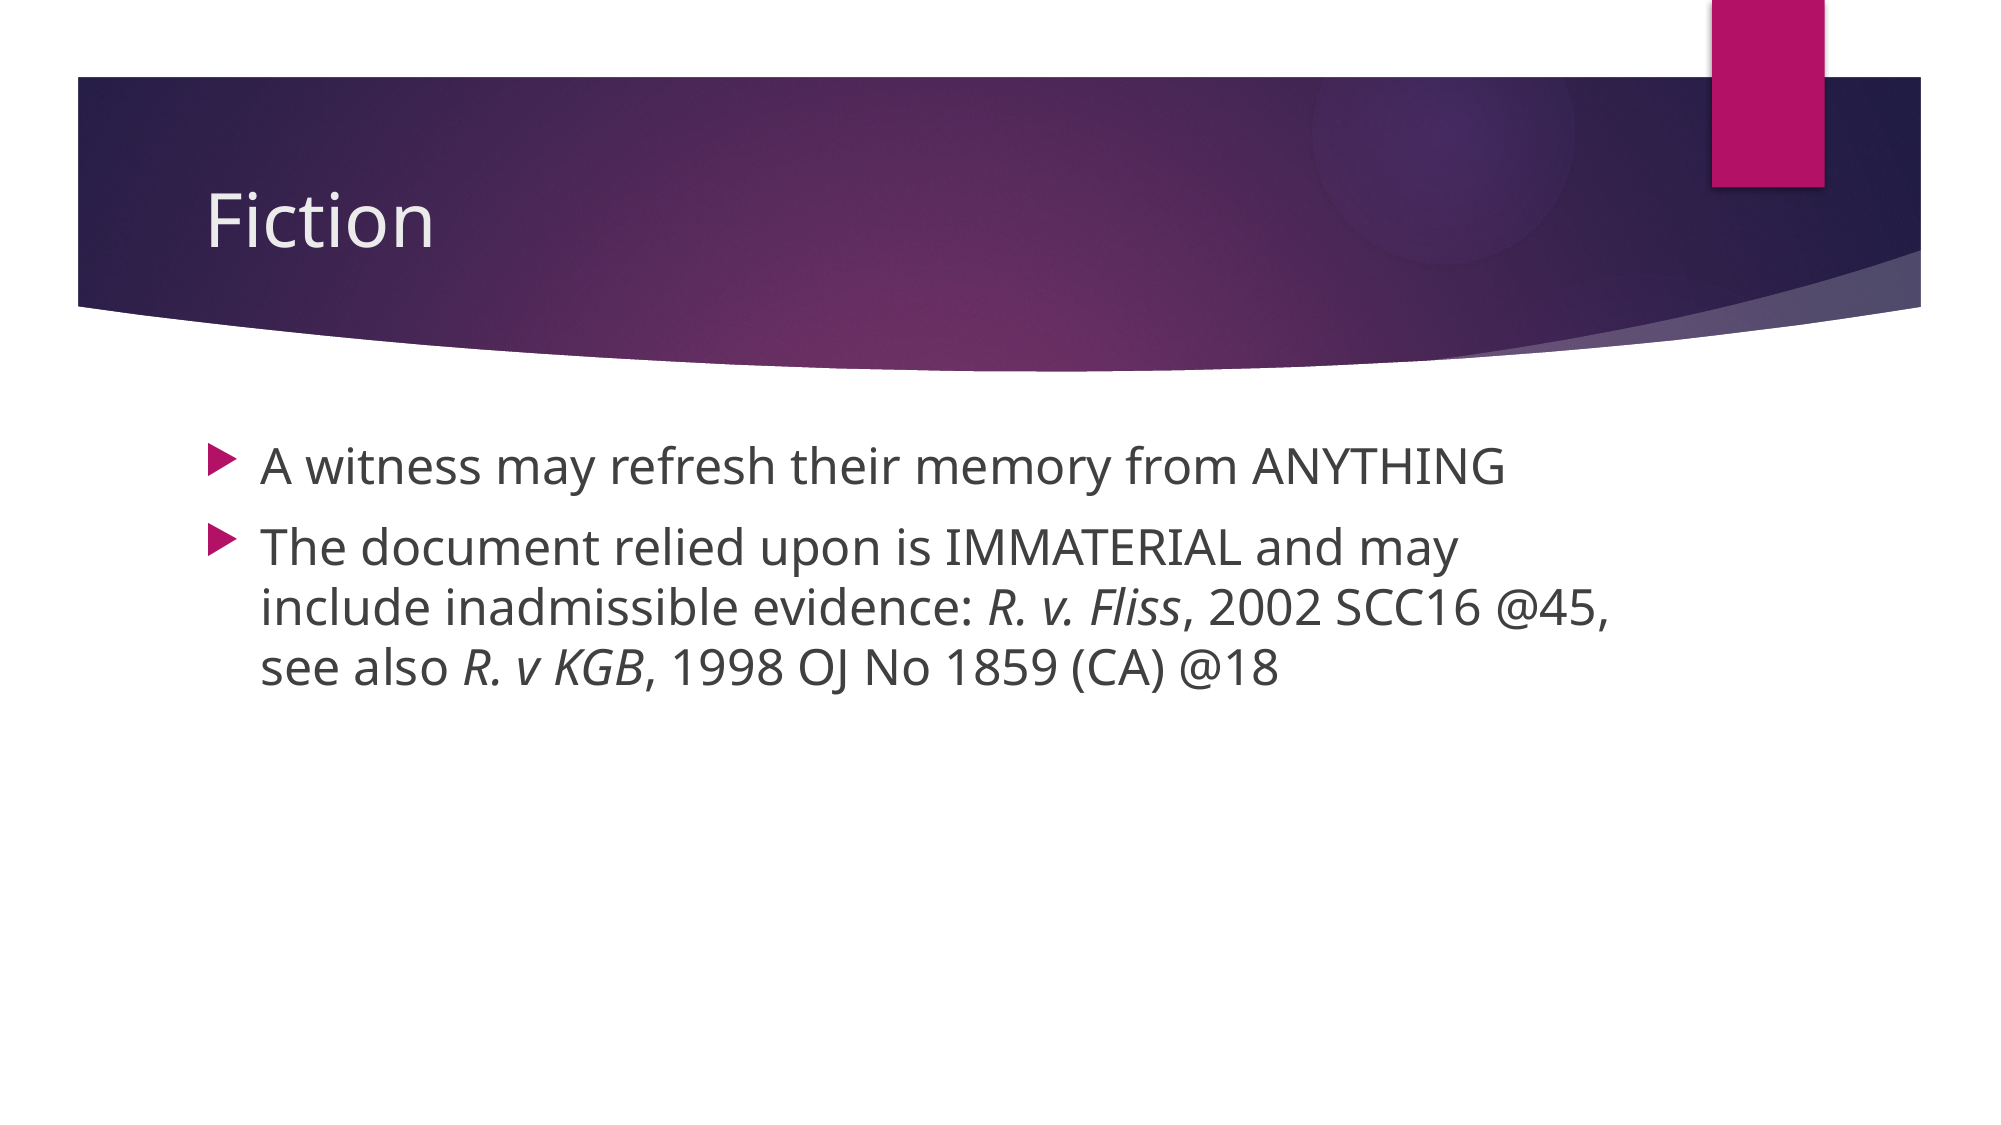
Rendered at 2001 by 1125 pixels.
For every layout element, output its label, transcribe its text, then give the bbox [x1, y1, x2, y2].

title Fiction [189, 159, 1627, 276]
list A witness may refresh their memory from ANYTHING The document relied upon is IMMATERIAL and may include inadmissible evidence: R. v. Fliss, 2002 SCC16 @45, see also R. v KGB, 1998 OJ No 1859 (CA) @18 [189, 427, 1638, 988]
